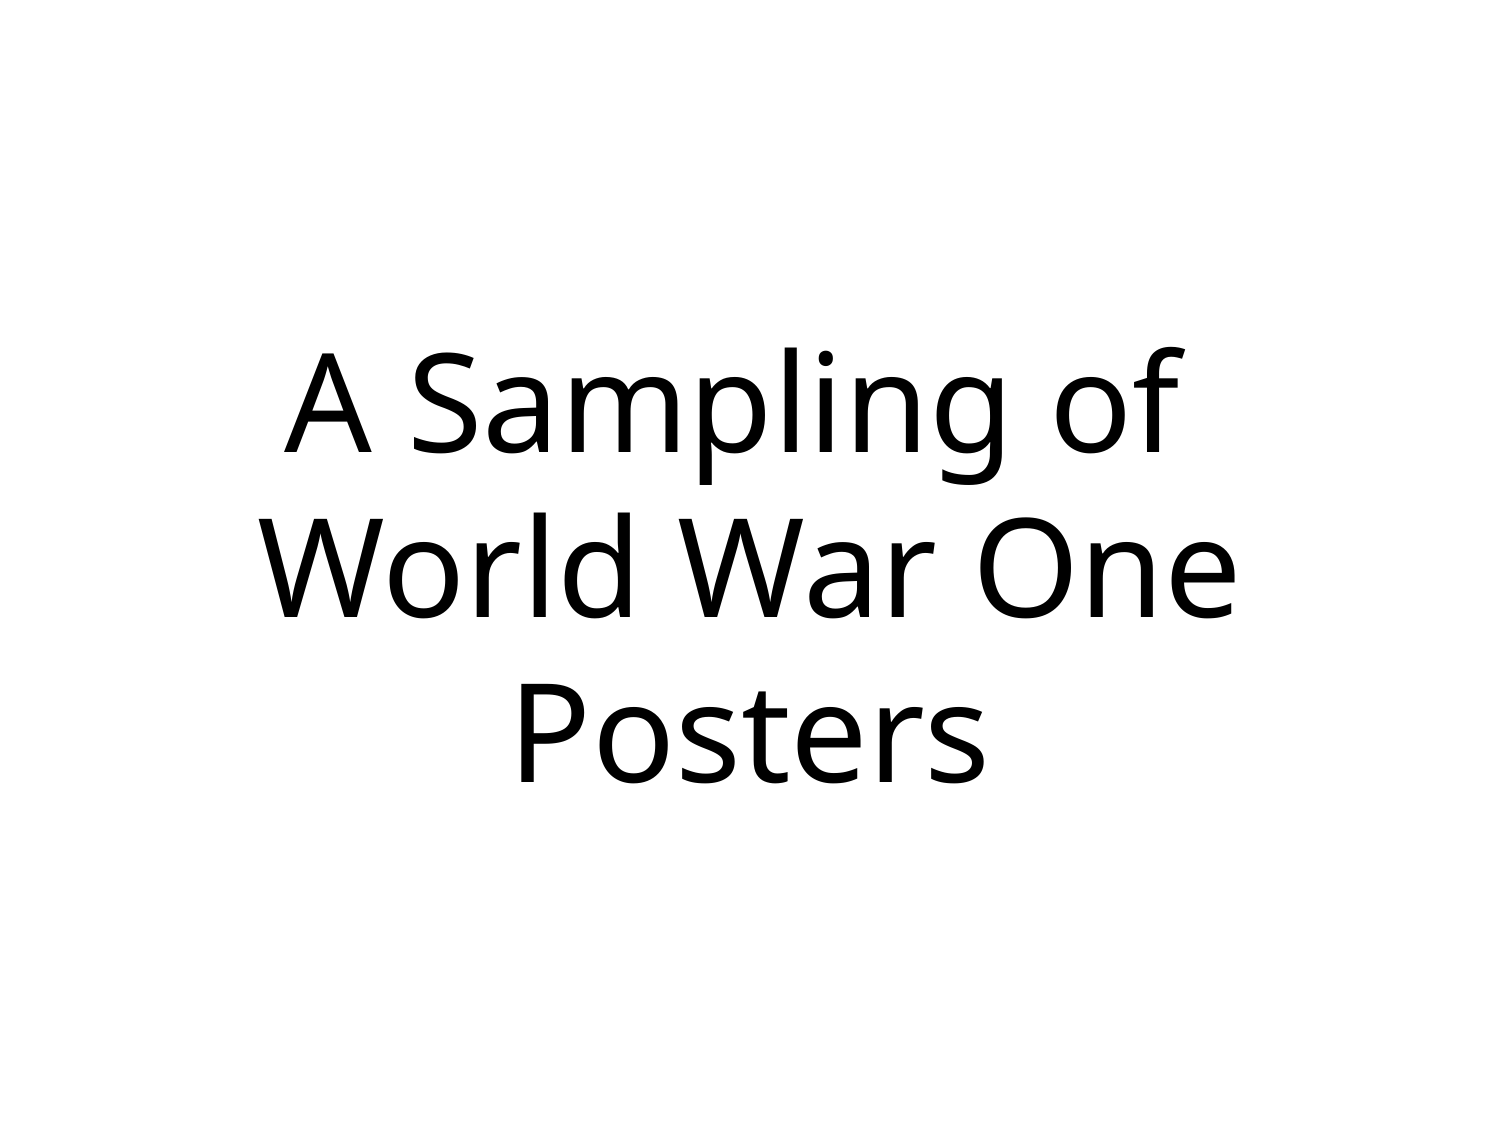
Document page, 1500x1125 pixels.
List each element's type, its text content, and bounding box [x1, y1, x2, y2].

title A Sampling of World War One Posters [112, 262, 1388, 863]
